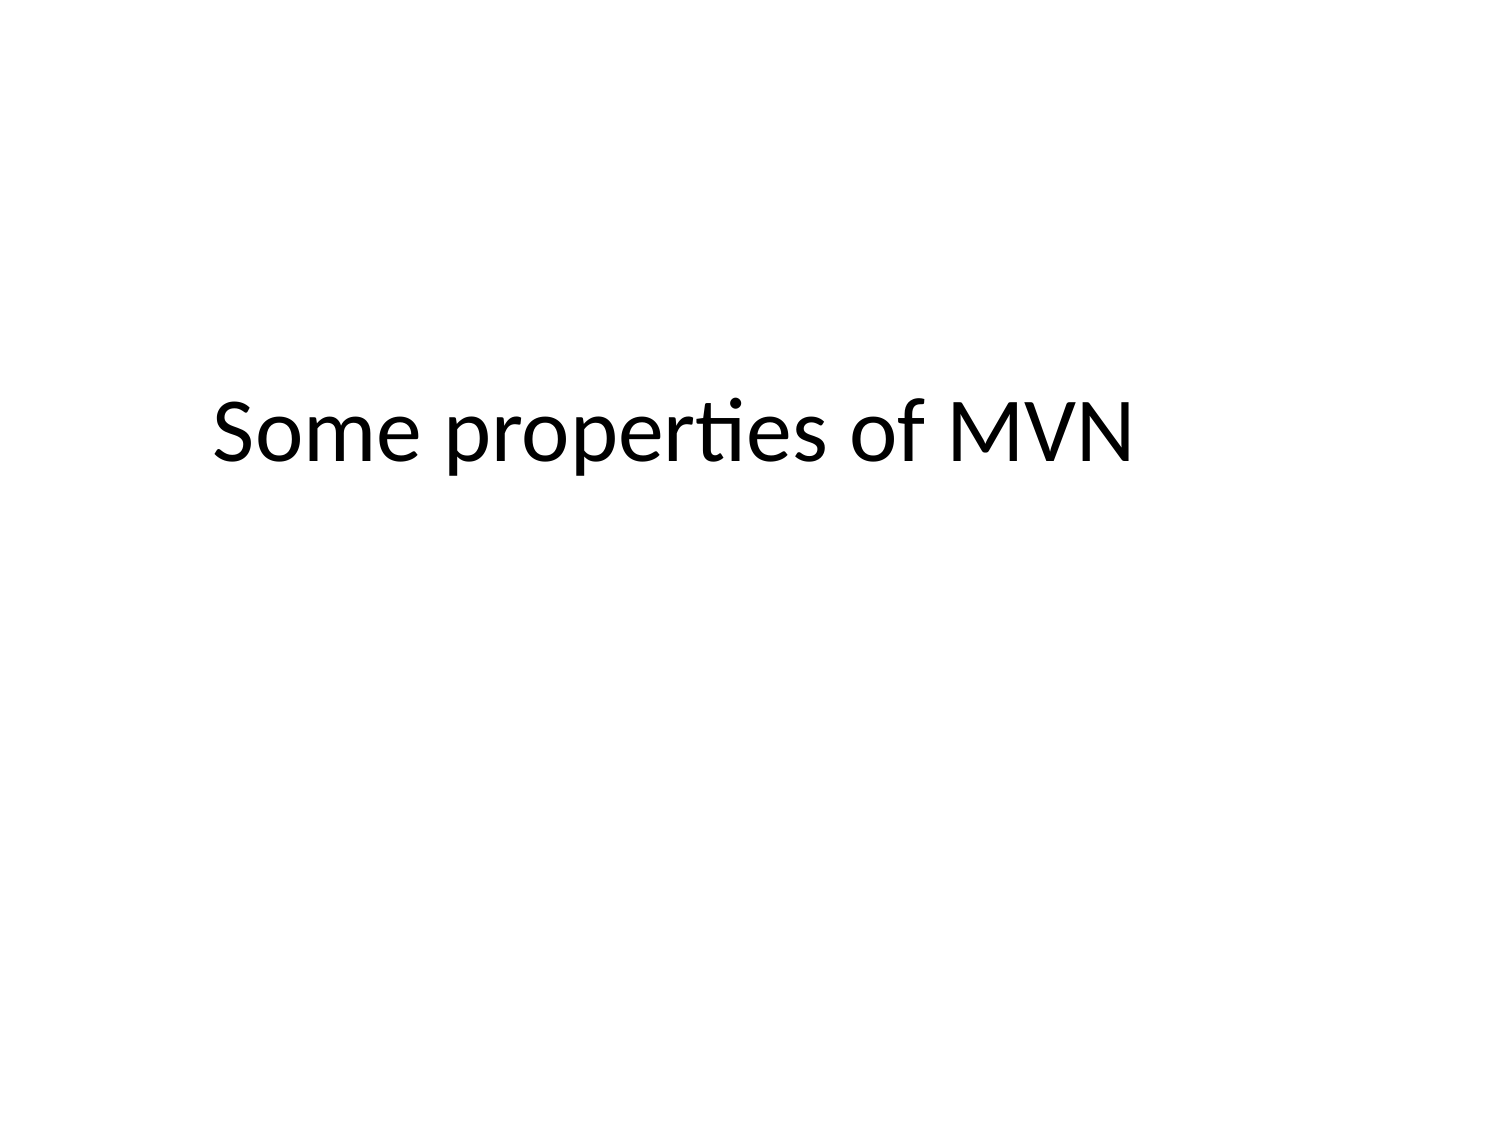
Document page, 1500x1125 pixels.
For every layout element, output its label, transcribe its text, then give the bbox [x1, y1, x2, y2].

text_box Some properties of MVN [0, 362, 1350, 550]
